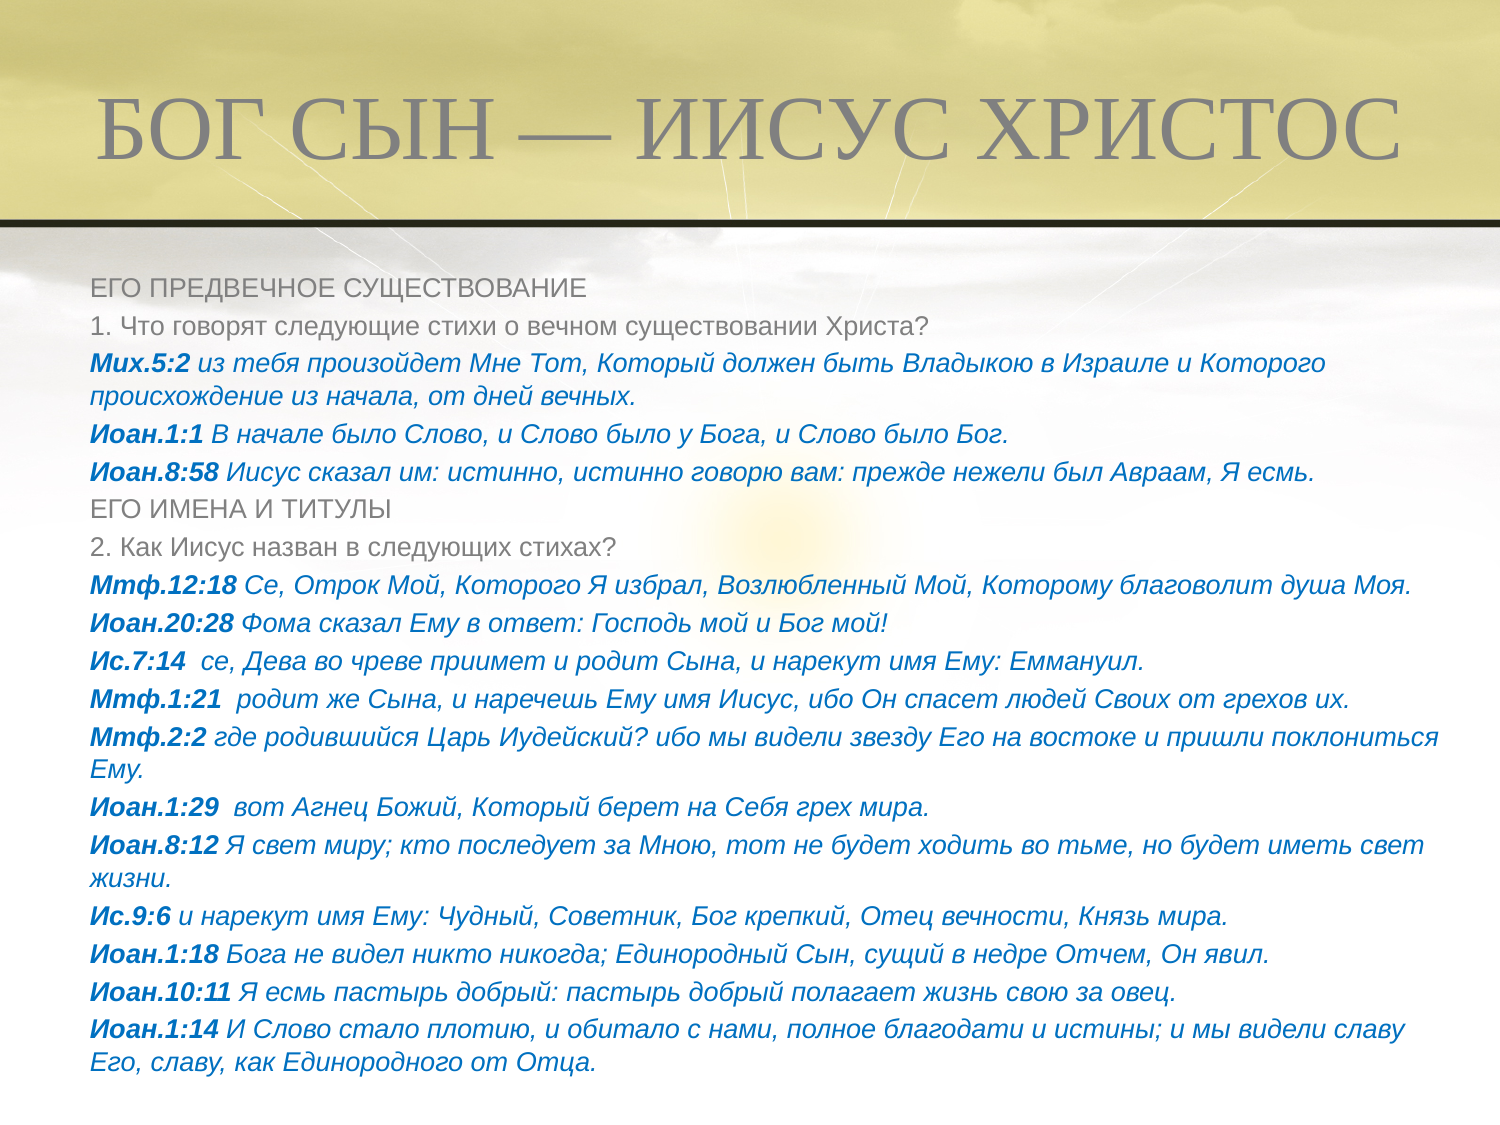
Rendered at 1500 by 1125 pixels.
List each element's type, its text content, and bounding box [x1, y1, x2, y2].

list ЕГО ПРЕДВЕЧНОЕ СУЩЕСТВОВАНИЕ 1. Что говорят следующие стихи о вечном существовании Христа? Мих.5:2 из тебя произойдет Мне Тот, Который должен быть Владыкою в Израиле и Которого происхождение из начала, от дней вечных. Иоан.1:1 В начале было Слово, и Слово было у Бога, и Слово было Бог. Иоан.8:58 Иисус сказал им: истинно, истинно говорю вам: прежде нежели был Авраам, Я есмь. ЕГО ИМЕНА И ТИТУЛЫ 2. Как Иисус назван в следующих стихах? Мтф.12:18 Се, Отрок Мой, Которого Я избрал, Возлюбленный Мой, Которому благоволит душа Моя. Иоан.20:28 Фома сказал Ему в ответ: Господь мой и Бог мой! Ис.7:14 се, Дева во чреве приимет и родит Сына, и нарекут имя Ему: Еммануил. Мтф.1:21 родит же Сына, и наречешь Ему имя Иисус, ибо Он спасет людей Своих от грехов их. Мтф.2:2 где родившийся Царь Иудейский? ибо мы видели звезду Его на востоке и пришли поклониться Ему. Иоан.1:29 вот Агнец Божий, Который берет на Себя грех мира. Иоан.8:12 Я свет миру; кто последует за Мною, тот не будет ходить во тьме, но будет иметь свет жизни. Ис.9:6 и нарекут имя Ему: Чудный, Советник, Бог крепкий, Отец вечности, Князь мира. Иоан.1:18 Бога не видел никто никогда; Единородный Сын, сущий в недре Отчем, Он явил. Иоан.10:11 Я есмь пастырь добрый: пастырь добрый полагает жизнь свою за овец. Иоан.1:14 И Слово стало плотию, и обитало с нами, полное благодати и истины; и мы видели славу Его, славу, как Единородного от Отца. [74, 262, 1463, 1006]
title БОГ СЫН — ИИСУС ХРИСТОС [37, 44, 1463, 201]
picture [0, 0, 1500, 1125]
